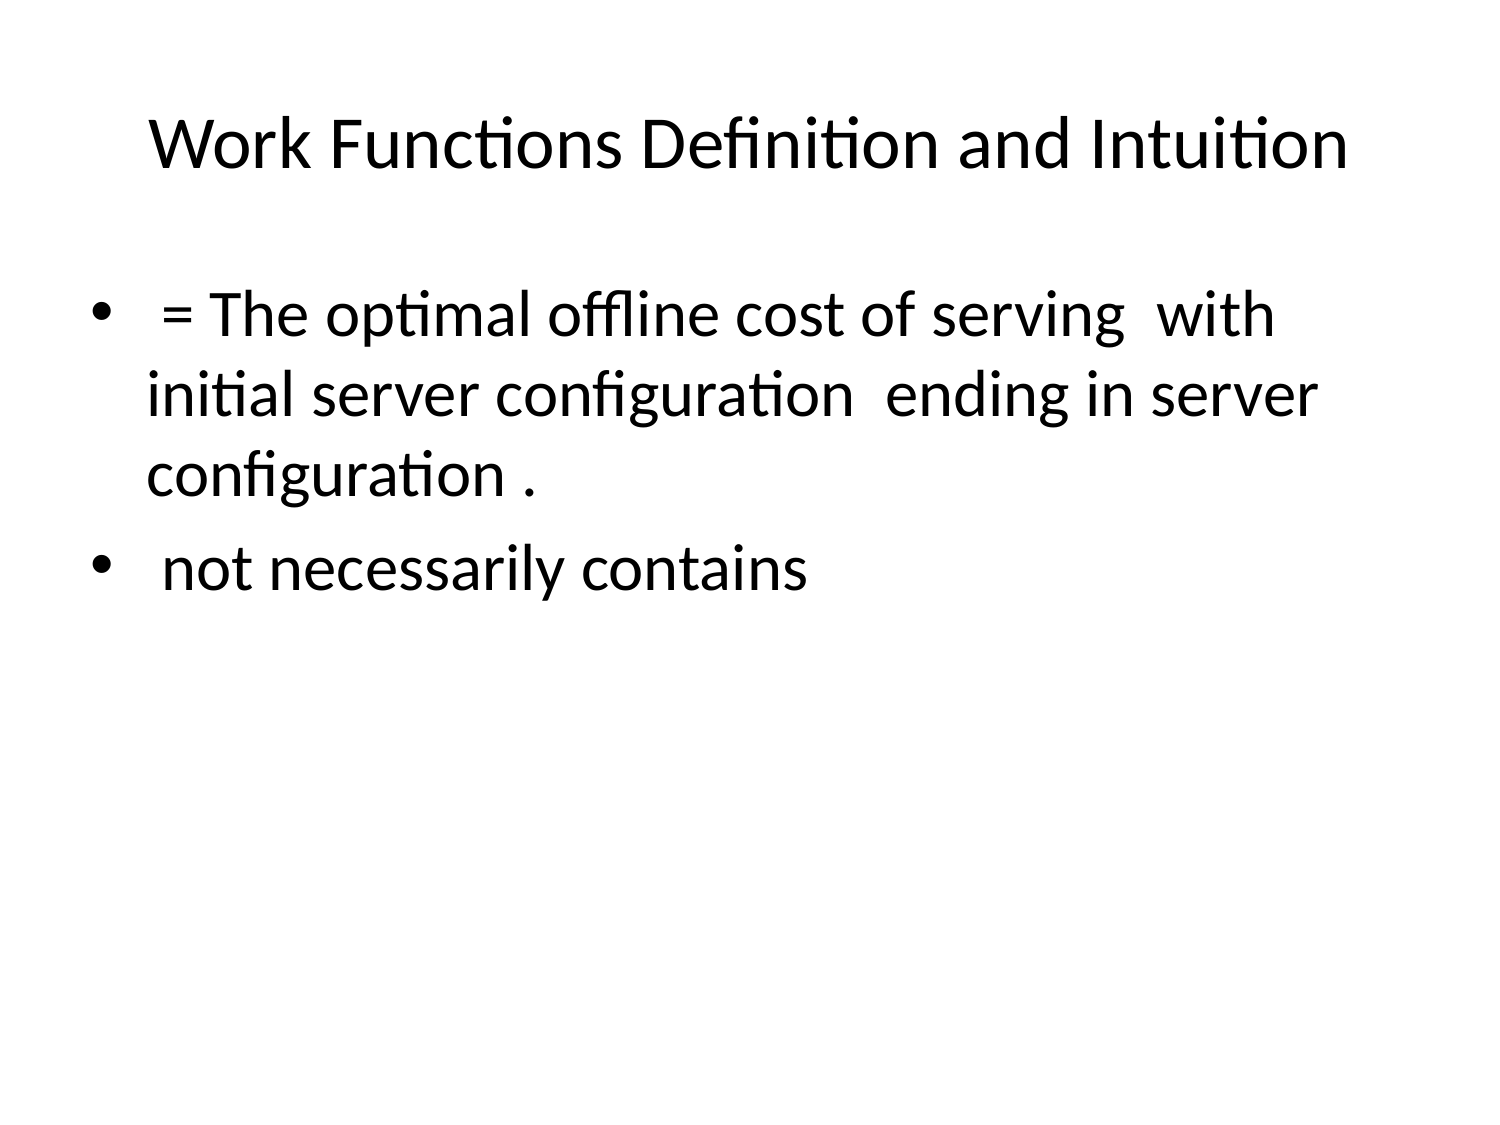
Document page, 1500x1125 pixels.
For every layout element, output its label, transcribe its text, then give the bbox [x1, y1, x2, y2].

title Work Functions Definition and Intuition [75, 45, 1425, 233]
